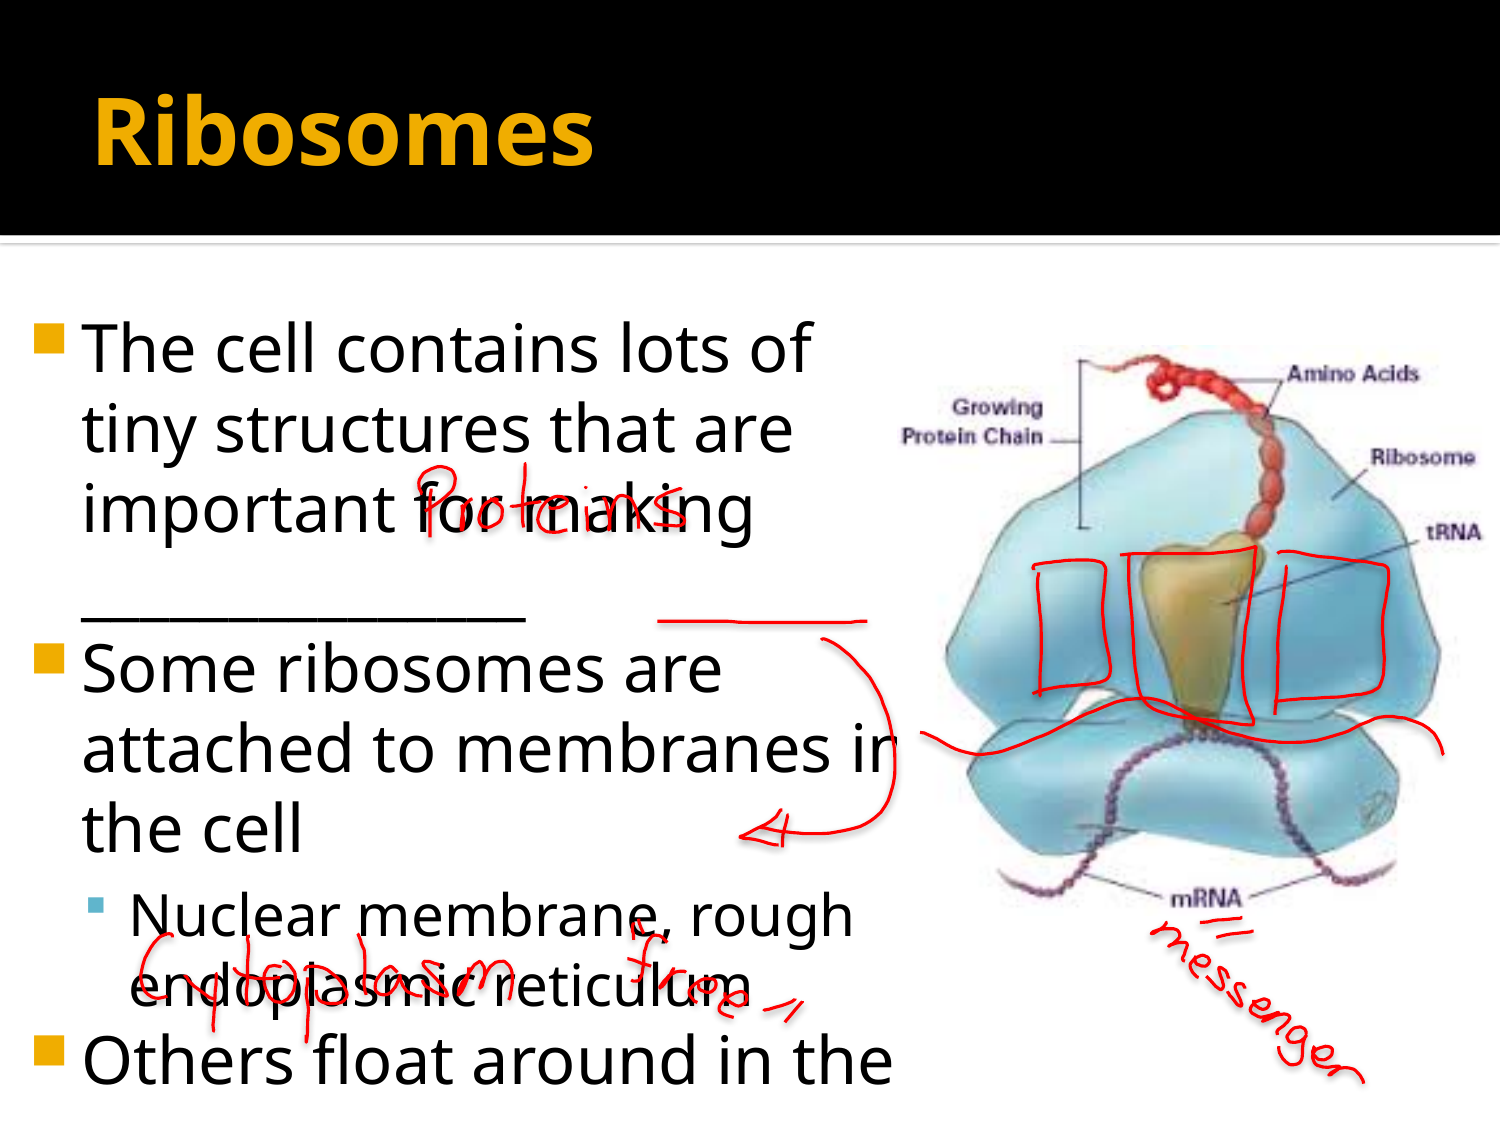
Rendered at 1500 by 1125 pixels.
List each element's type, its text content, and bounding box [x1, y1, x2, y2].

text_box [140, 933, 513, 1043]
picture [897, 345, 1489, 916]
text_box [1151, 922, 1364, 1084]
text_box [657, 617, 868, 627]
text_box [1032, 546, 1389, 725]
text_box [418, 463, 639, 538]
list The cell contains lots of tiny structures that are important for making _______________ Some ribosomes are attached to membranes in the cell Nuclear membrane, rough endoplasmic reticulum Others float around in the ________________ [0, 291, 927, 1125]
text_box [651, 484, 689, 530]
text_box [627, 918, 803, 1023]
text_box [740, 638, 895, 848]
title Ribosomes [75, 25, 1425, 231]
